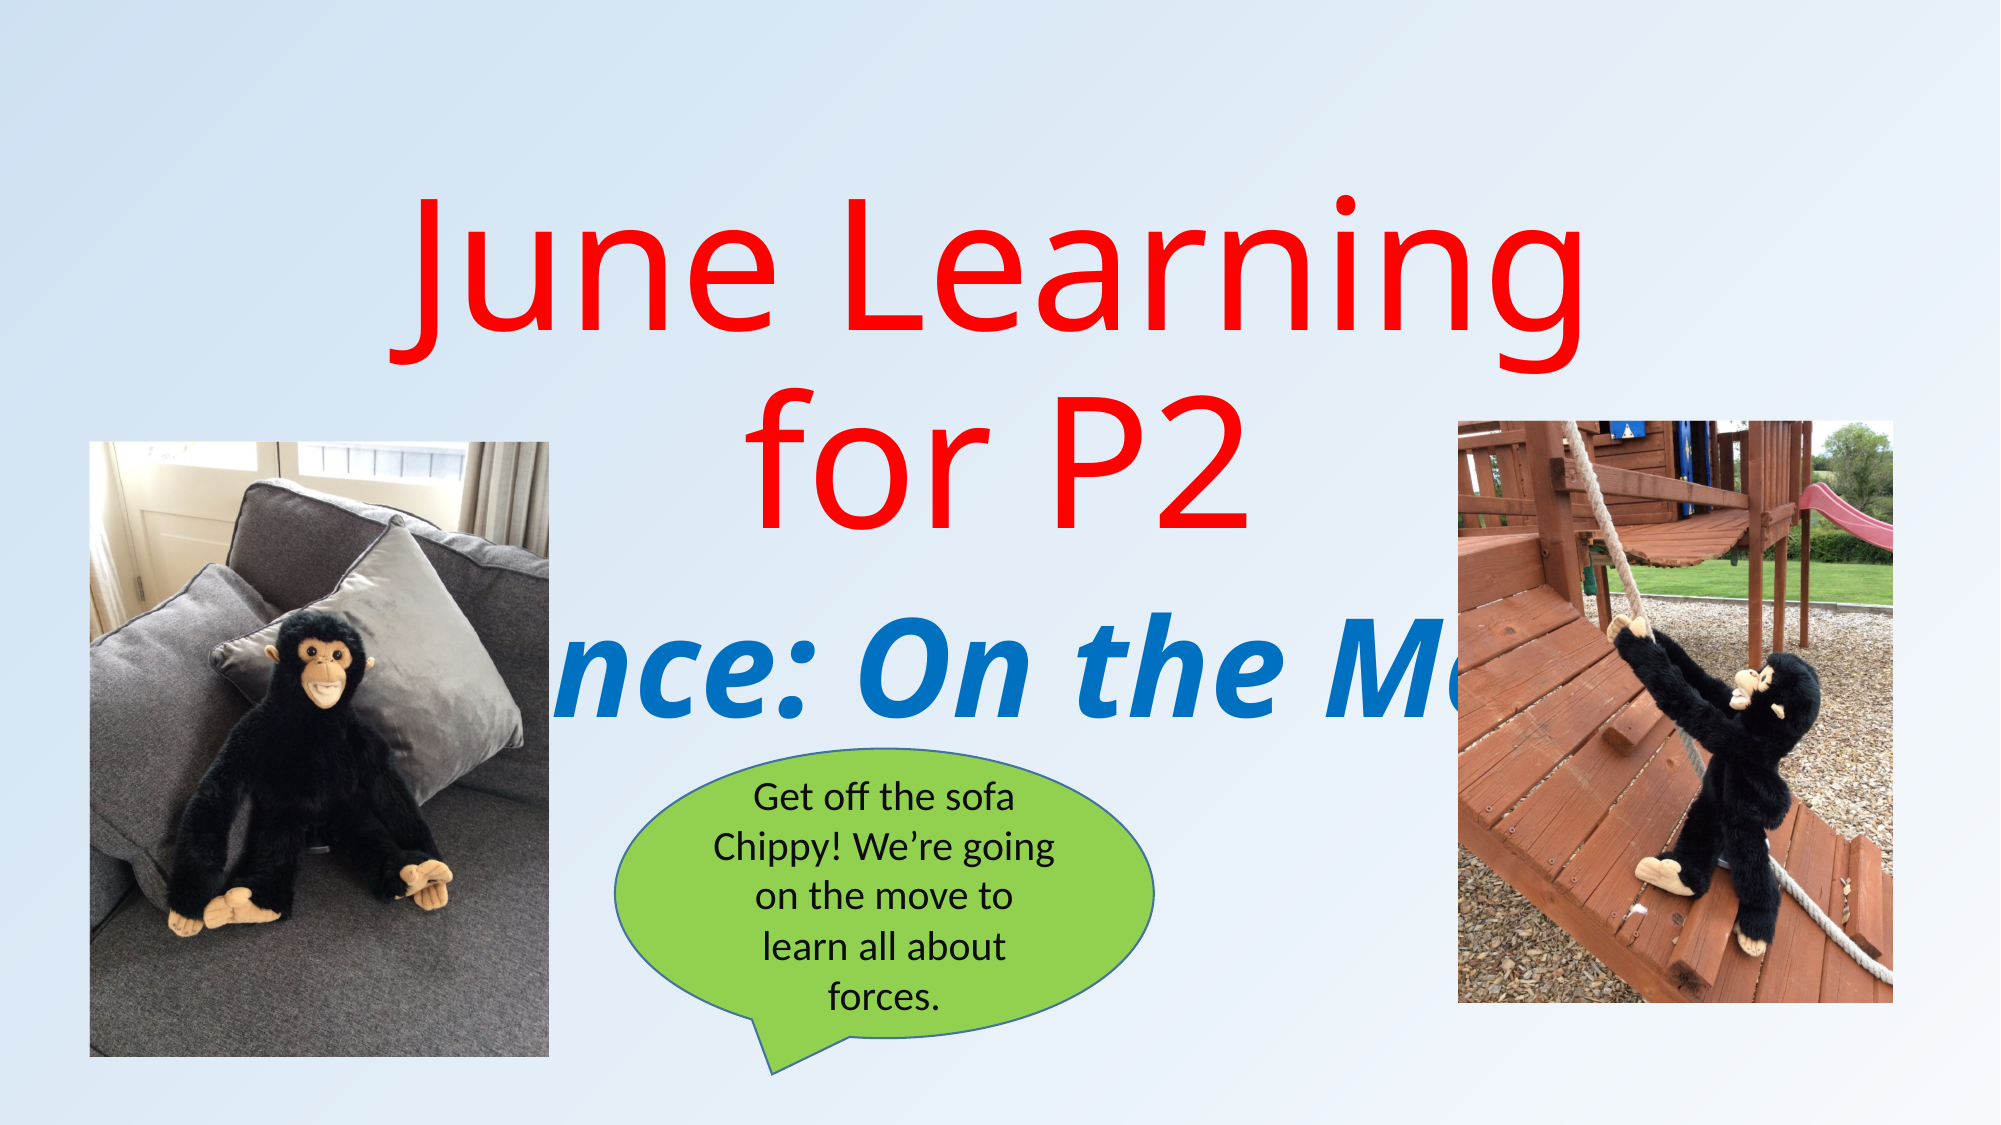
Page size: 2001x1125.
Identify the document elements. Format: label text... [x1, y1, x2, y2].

picture [11, 442, 627, 1057]
picture [1383, 421, 1966, 1003]
subtitle Science: On the Move [627, 590, 1383, 863]
title June Learning for P2 [249, 184, 1750, 576]
text_box Get off the sofa Chippy! We’re going on the move to learn all about forces. [627, 747, 1155, 1076]
